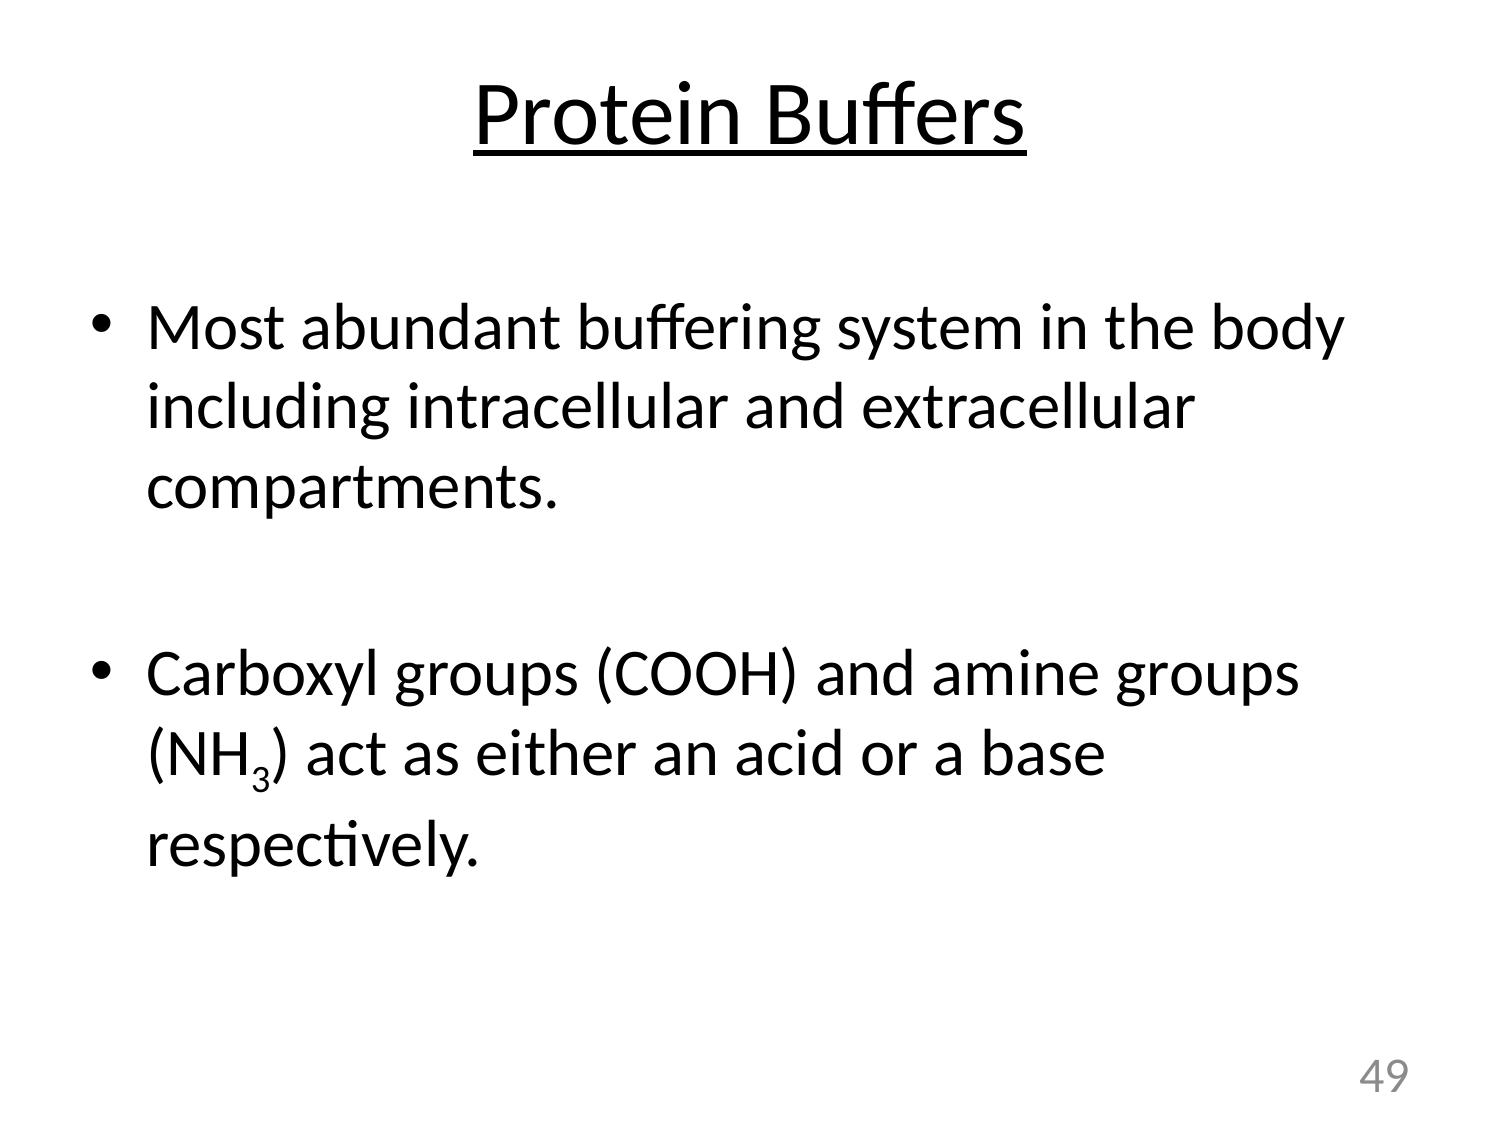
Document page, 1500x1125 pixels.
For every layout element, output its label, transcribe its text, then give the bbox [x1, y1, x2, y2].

slide_number 49 [1074, 1042, 1425, 1103]
text_box Protein Buffers [74, 45, 1425, 234]
text_box Most abundant buffering system in the body including intracellular and extracellular compartments. Carboxyl groups (COOH) and amine groups (NH3) act as either an acid or a base respectively. [74, 275, 1425, 1019]
